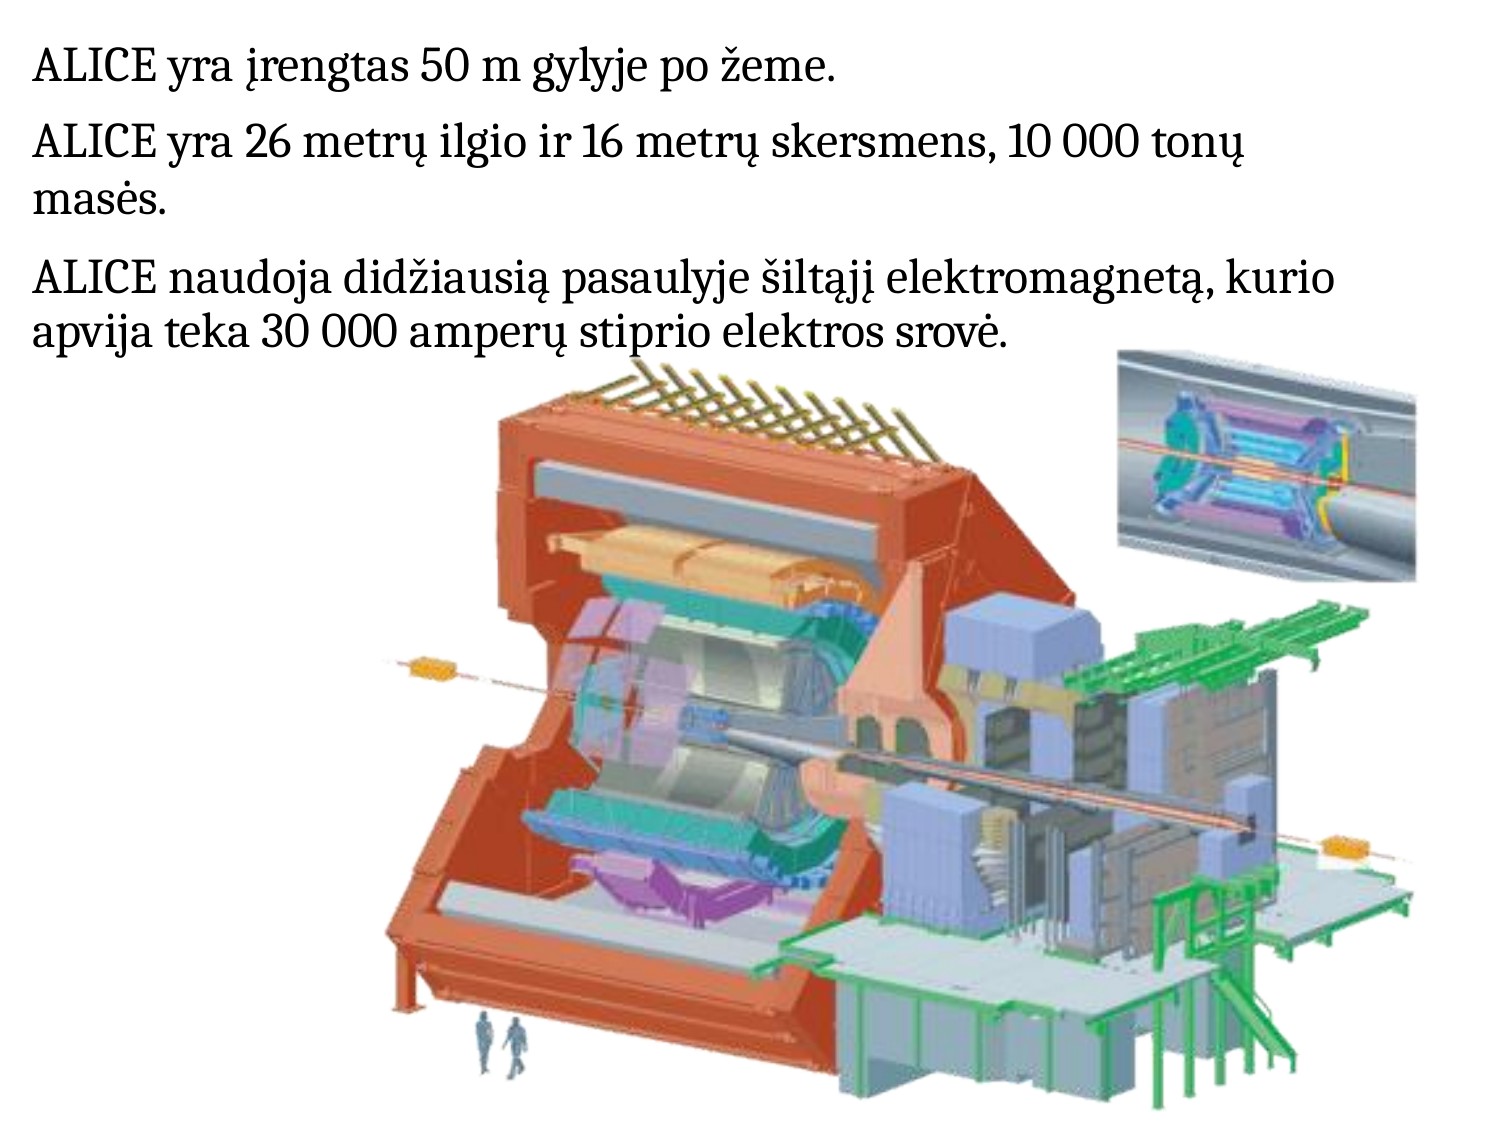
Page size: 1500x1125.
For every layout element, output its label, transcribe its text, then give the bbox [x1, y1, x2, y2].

text_box ALICE yra įrengtas 50 m gylyje po žeme. ALICE yra 26 metrų ilgio ir 16 metrų skersmens, 10 000 tonų masės. ALICE naudoja didžiausią pasaulyje šiltąjį elektromagnetą, kurio apvija teka 30 000 amperų stiprio elektros srovė. [30, 10, 1403, 358]
picture [350, 329, 1436, 1125]
